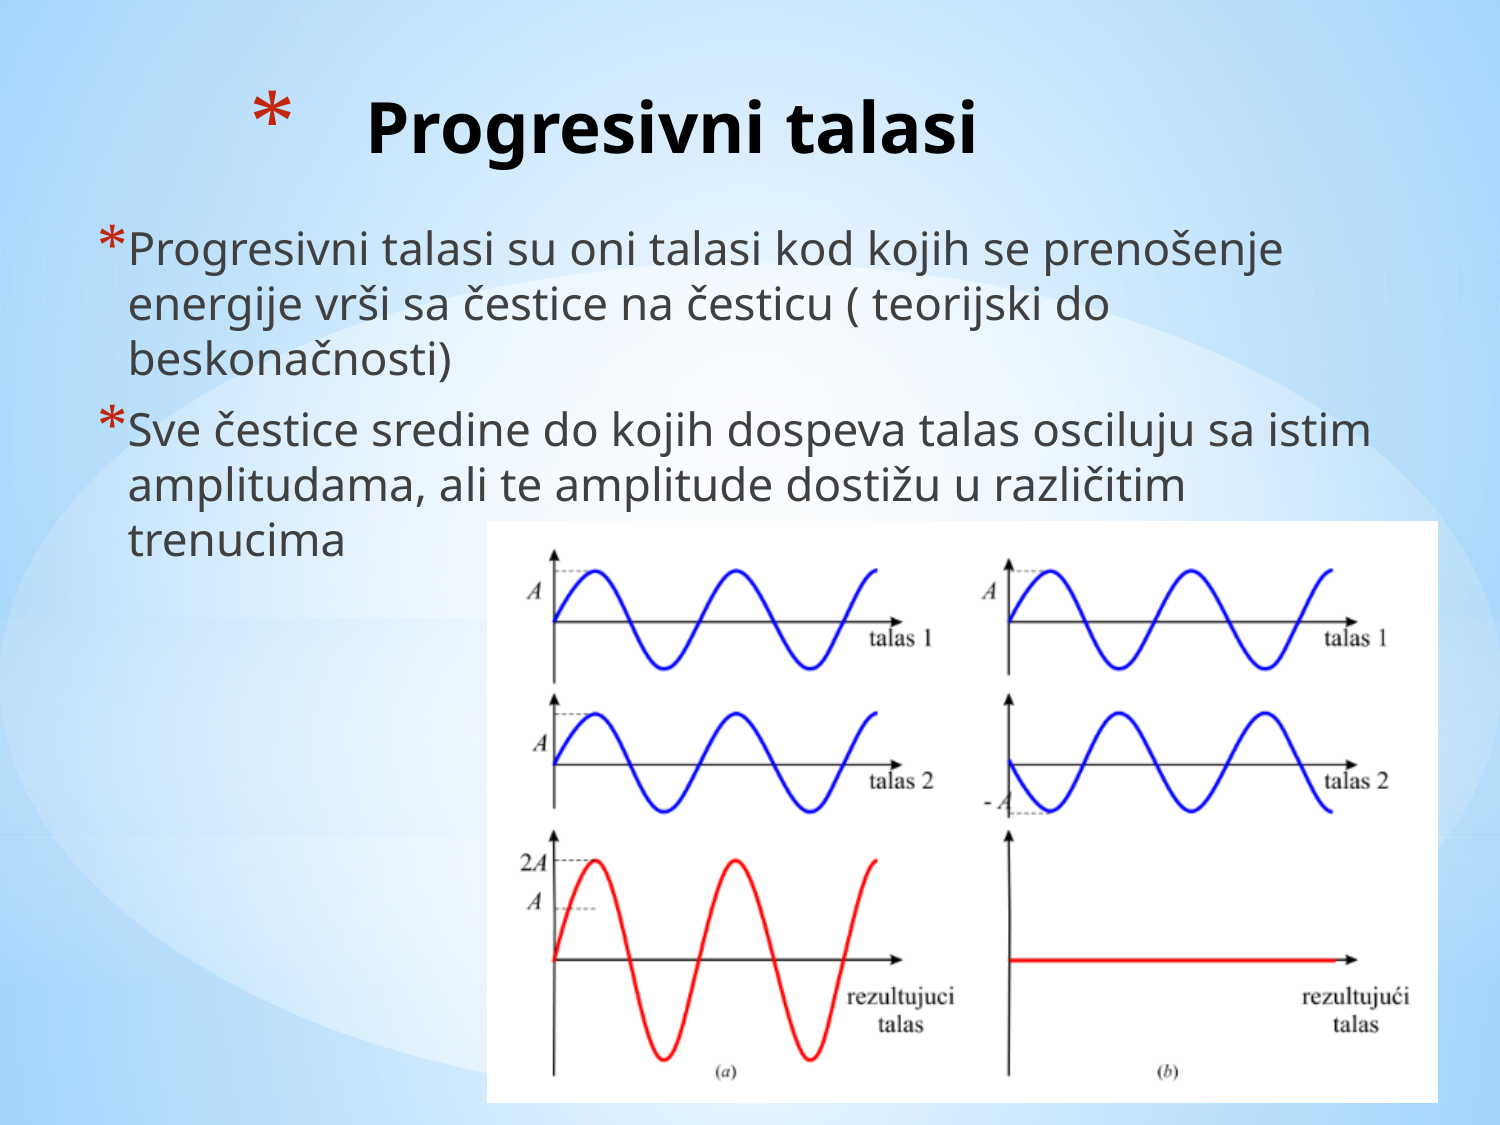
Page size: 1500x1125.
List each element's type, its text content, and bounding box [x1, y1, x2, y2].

picture [487, 521, 1438, 1104]
list Progresivni talasi su oni talasi kod kojih se prenošenje energije vrši sa čestice na česticu ( teorijski do beskonačnosti) Sve čestice sredine do kojih dospeva talas osciluju sa istim amplitudama, ali te amplitude dostižu u različitim trenucima [75, 212, 1425, 1125]
title Progresivni talasi [75, 75, 1228, 175]
